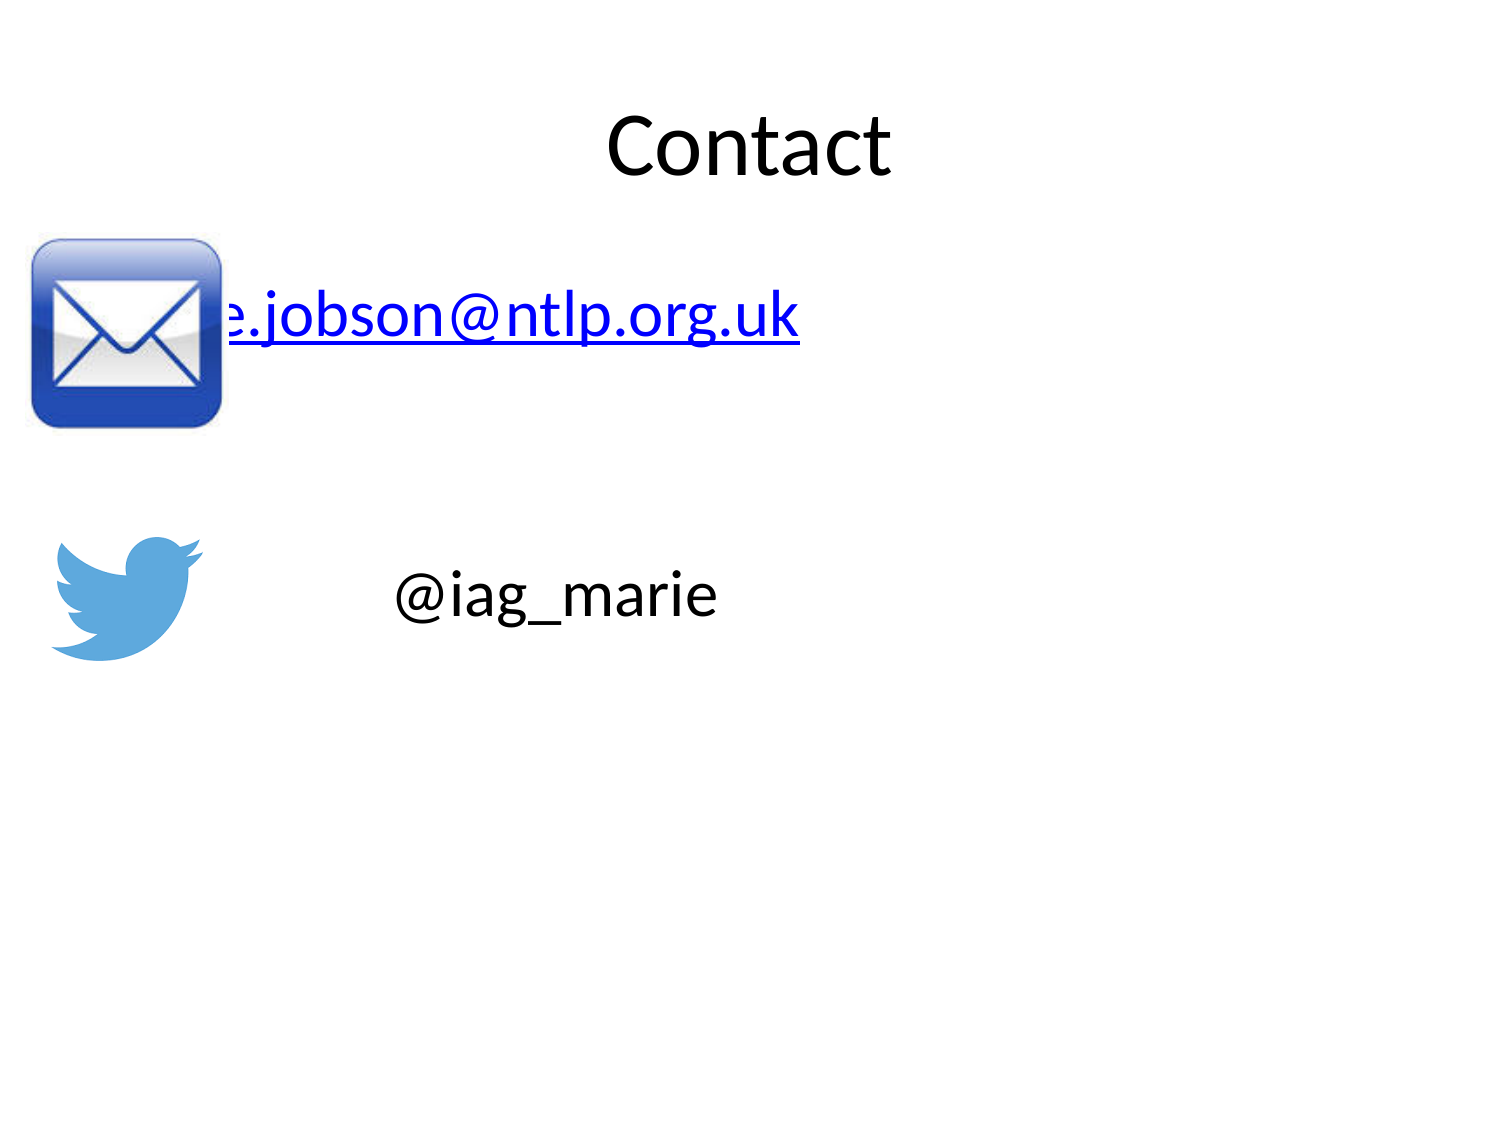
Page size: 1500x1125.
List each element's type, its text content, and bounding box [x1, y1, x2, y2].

list marie.jobson@ntlp.org.uk @iag_marie [75, 262, 1425, 1005]
title Contact [75, 45, 1425, 233]
picture [51, 537, 204, 662]
picture [25, 232, 229, 436]
